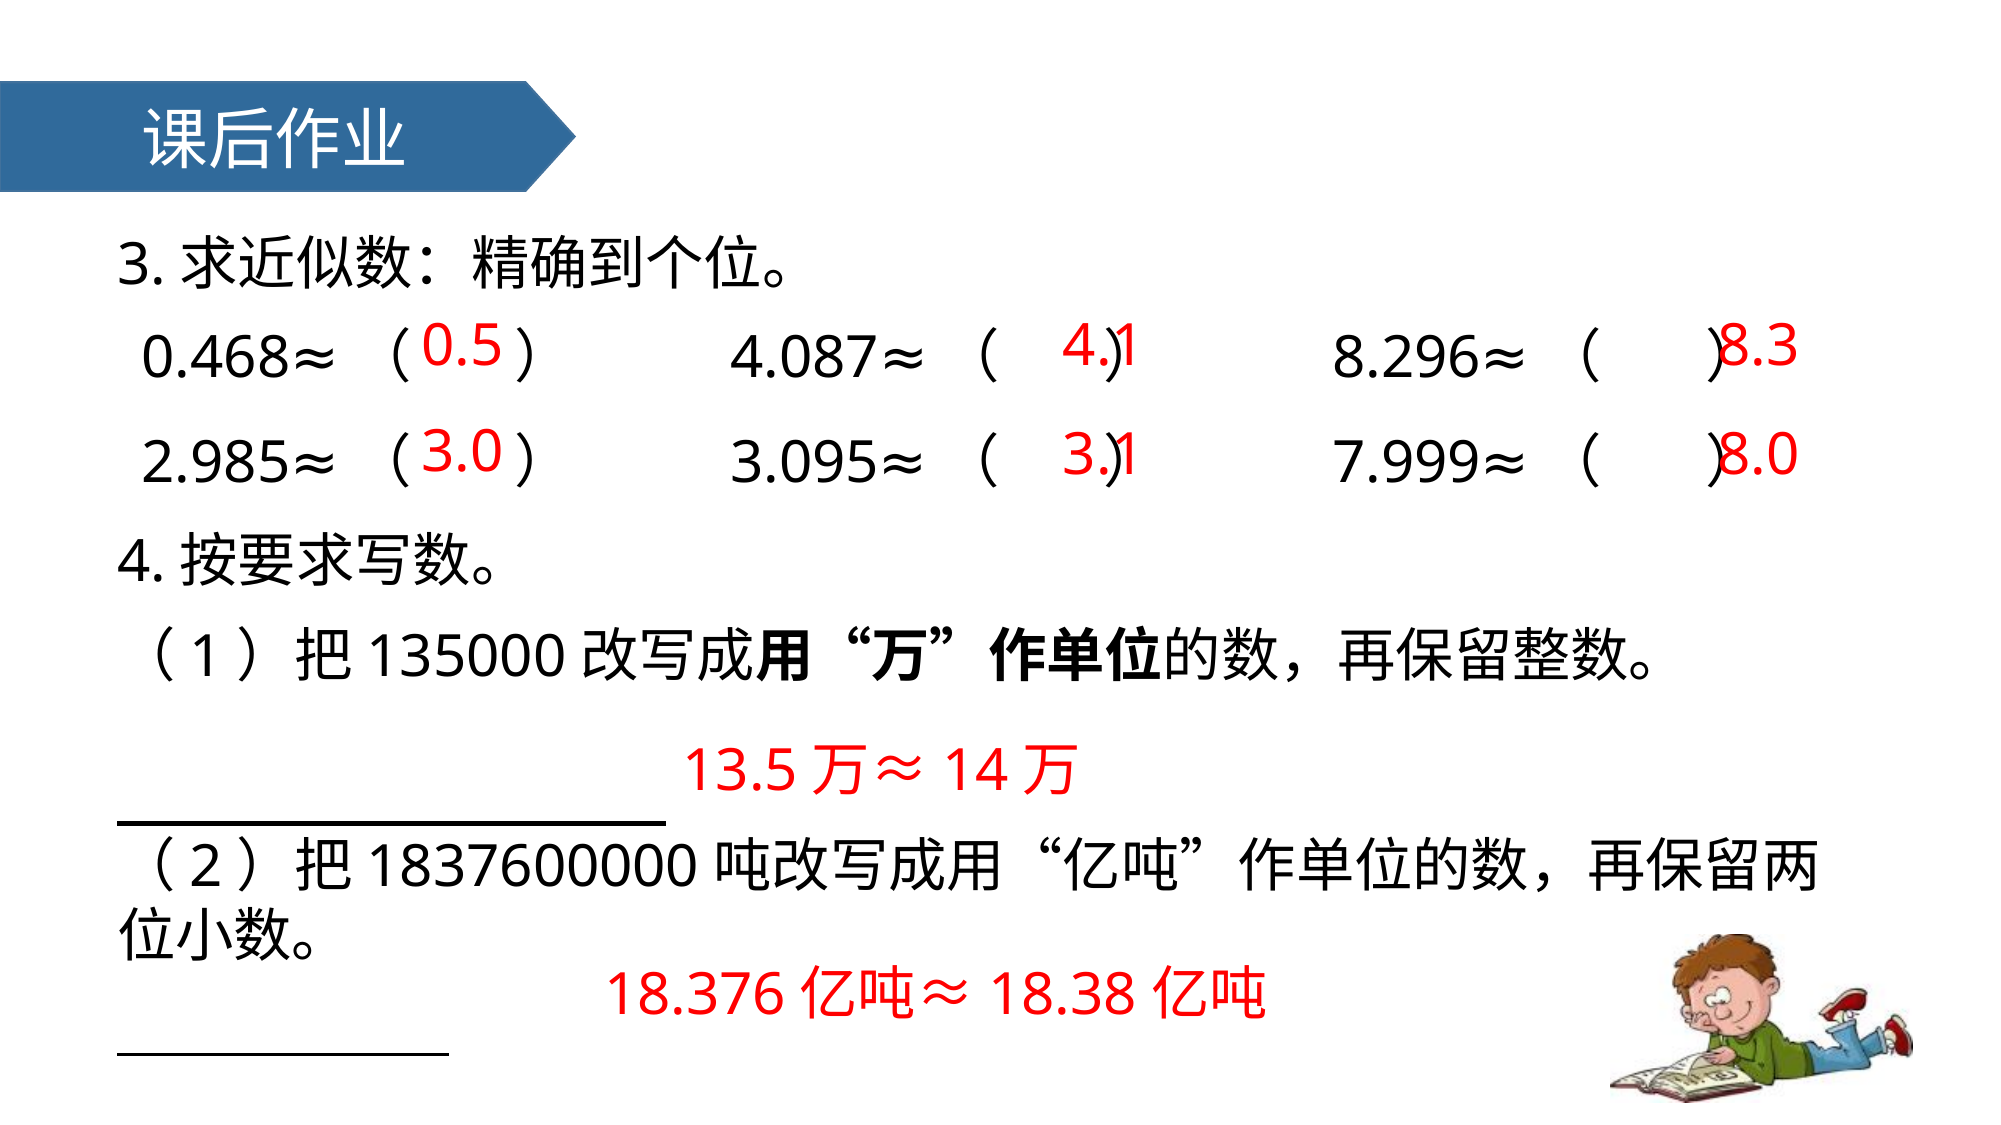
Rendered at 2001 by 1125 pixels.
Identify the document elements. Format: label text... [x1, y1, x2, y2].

text_box 3.0 [406, 405, 519, 491]
text_box 18.376亿吨≈18.38亿吨 [589, 949, 1283, 1034]
text_box 3.1 [1047, 408, 1160, 494]
text_box 4.按要求写数。 [102, 515, 823, 600]
text_box 8.0 [1702, 408, 1815, 494]
text_box （1）把135000改写成用“万”作单位的数，再保留整数。 （2）把1837600000吨改写成用“亿吨”作单位的数，再保留两 位小数。 [102, 610, 1909, 1066]
text_box 8.3 [1702, 299, 1815, 385]
picture [1610, 934, 1913, 1103]
text_box 0.5 [406, 299, 519, 385]
text_box 3.求近似数：精确到个位。 [102, 148, 823, 304]
text_box 0.468≈（ ） 4.087≈（ ） 8.296≈（ ） 2.985≈（ ） 3.095≈（ ） 7.999≈（ ） [127, 276, 1852, 502]
text_box 课后作业 [0, 82, 575, 191]
text_box 4.1 [1047, 299, 1160, 385]
text_box 13.5万≈14万 [667, 724, 1096, 810]
